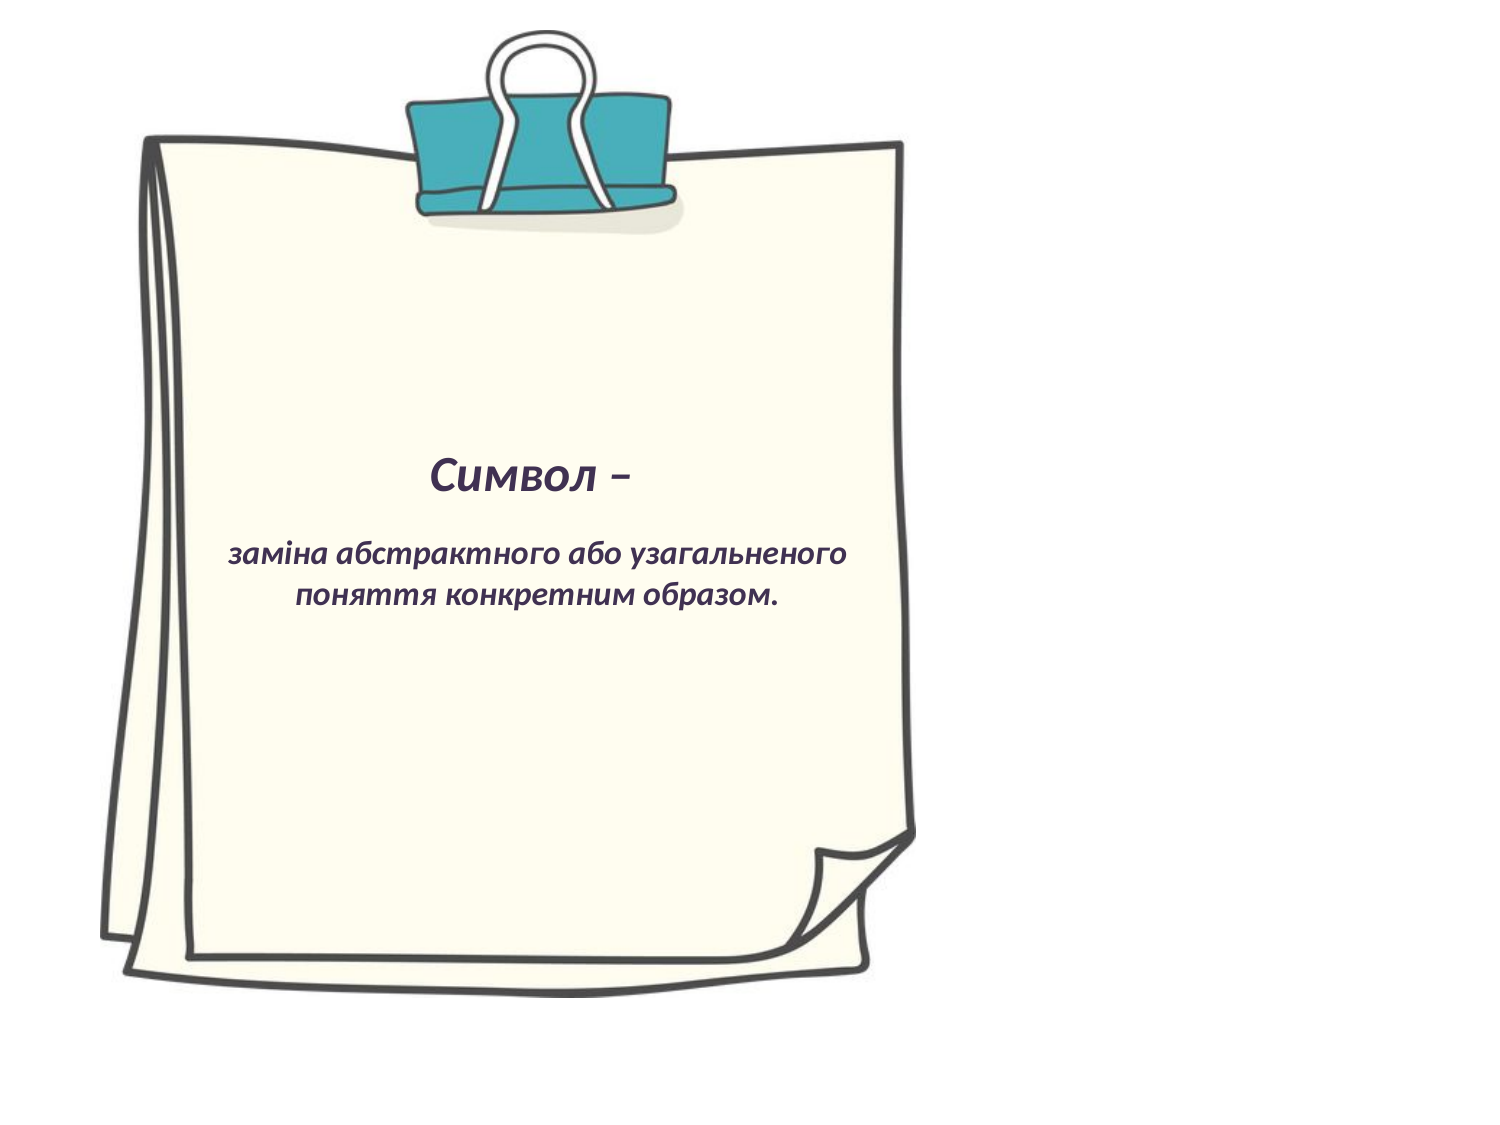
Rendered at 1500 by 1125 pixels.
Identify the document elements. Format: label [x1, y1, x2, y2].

picture [100, 30, 916, 998]
